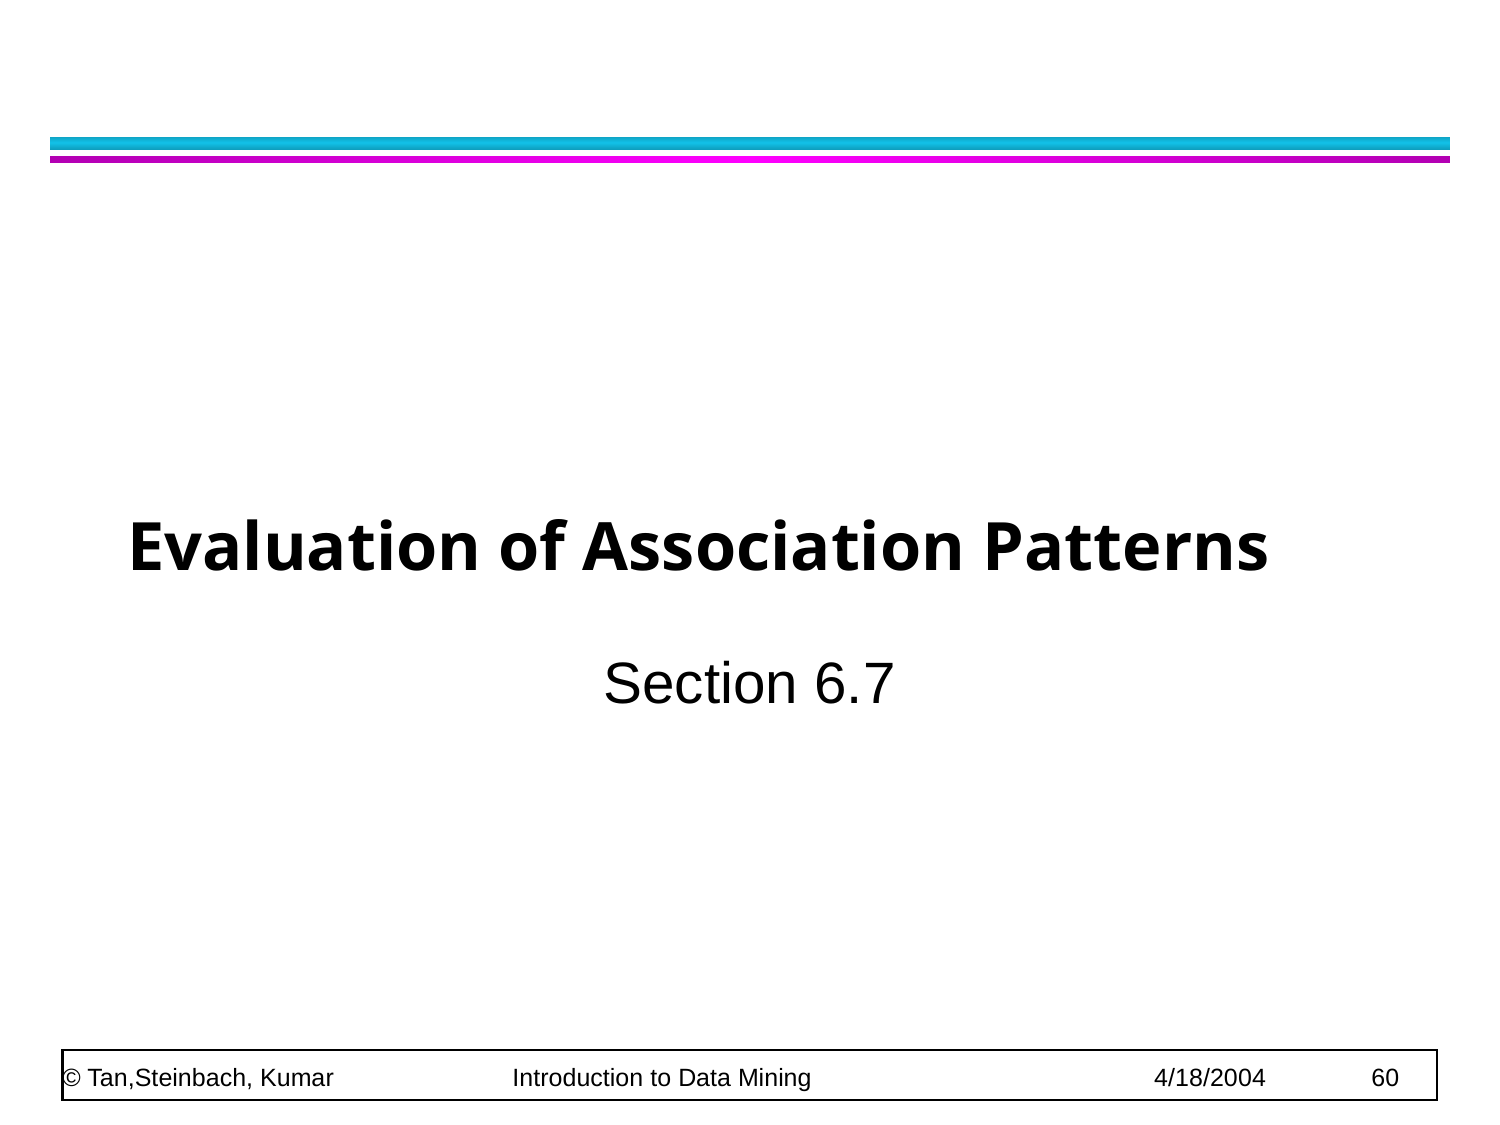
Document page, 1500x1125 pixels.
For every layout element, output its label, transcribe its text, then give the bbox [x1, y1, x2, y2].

title Evaluation of Association Patterns [112, 349, 1388, 591]
subtitle Section 6.7 [225, 637, 1275, 925]
